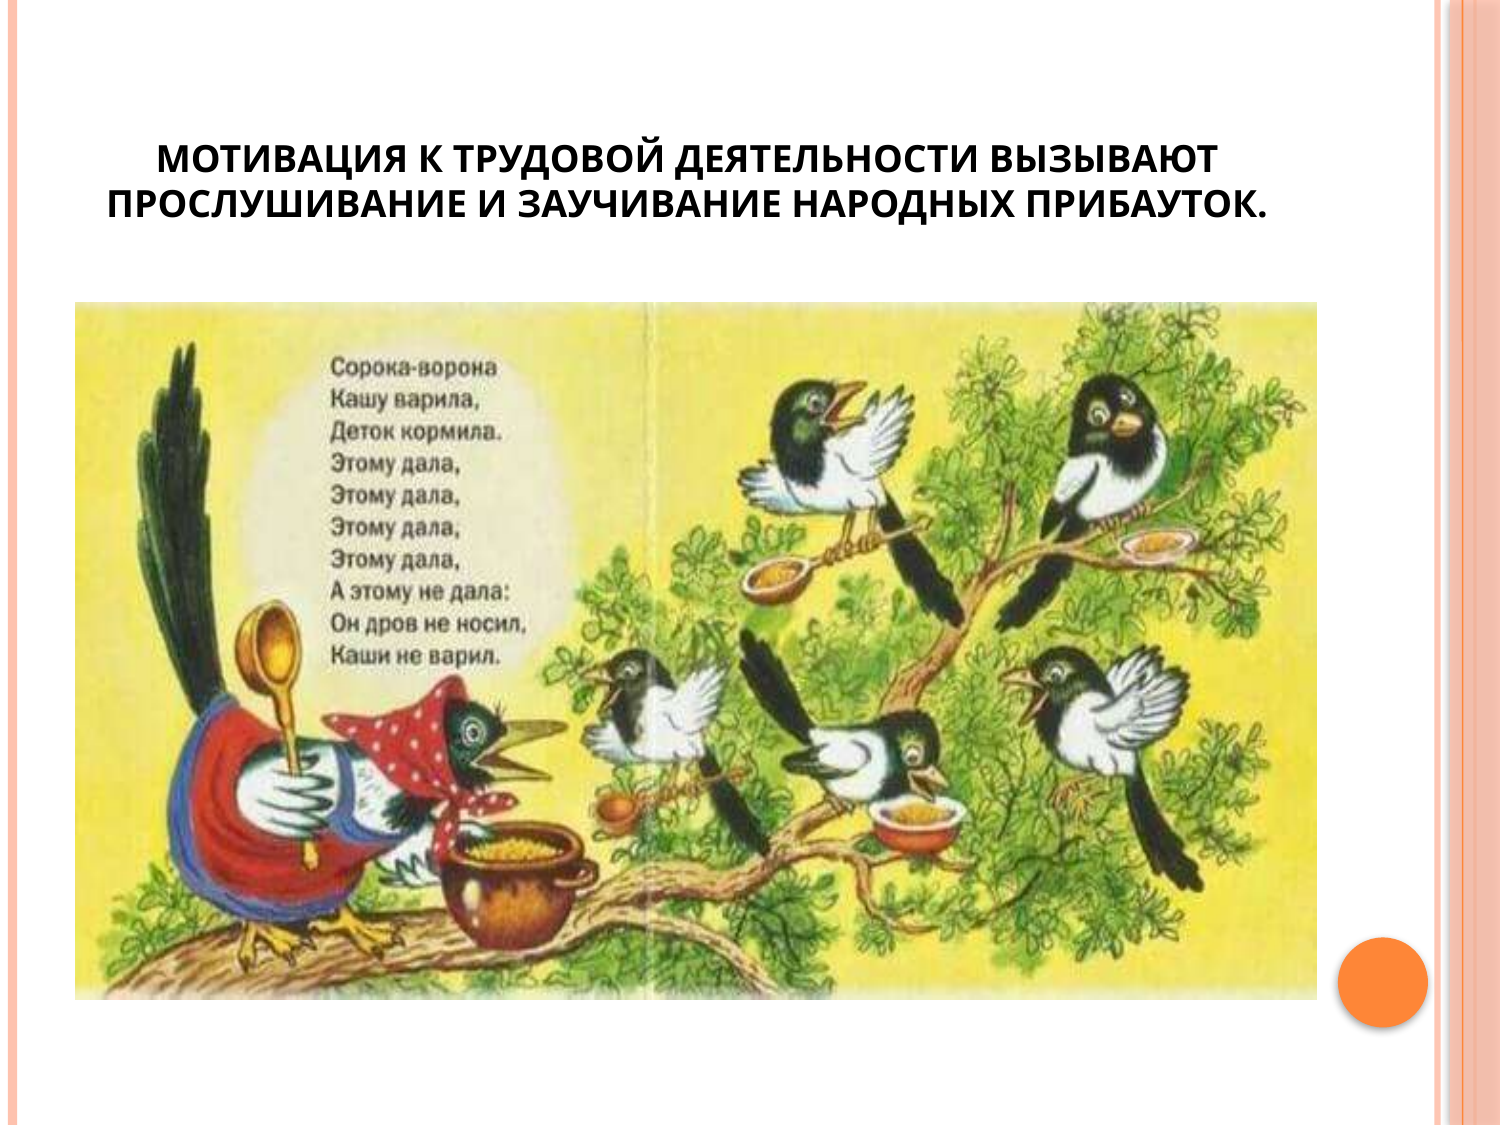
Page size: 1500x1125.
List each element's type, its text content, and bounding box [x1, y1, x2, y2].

title Мотивация к трудовой деятельности вызывают прослушивание и заучивание народных прибауток. [75, 45, 1300, 233]
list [74, 302, 1318, 1001]
